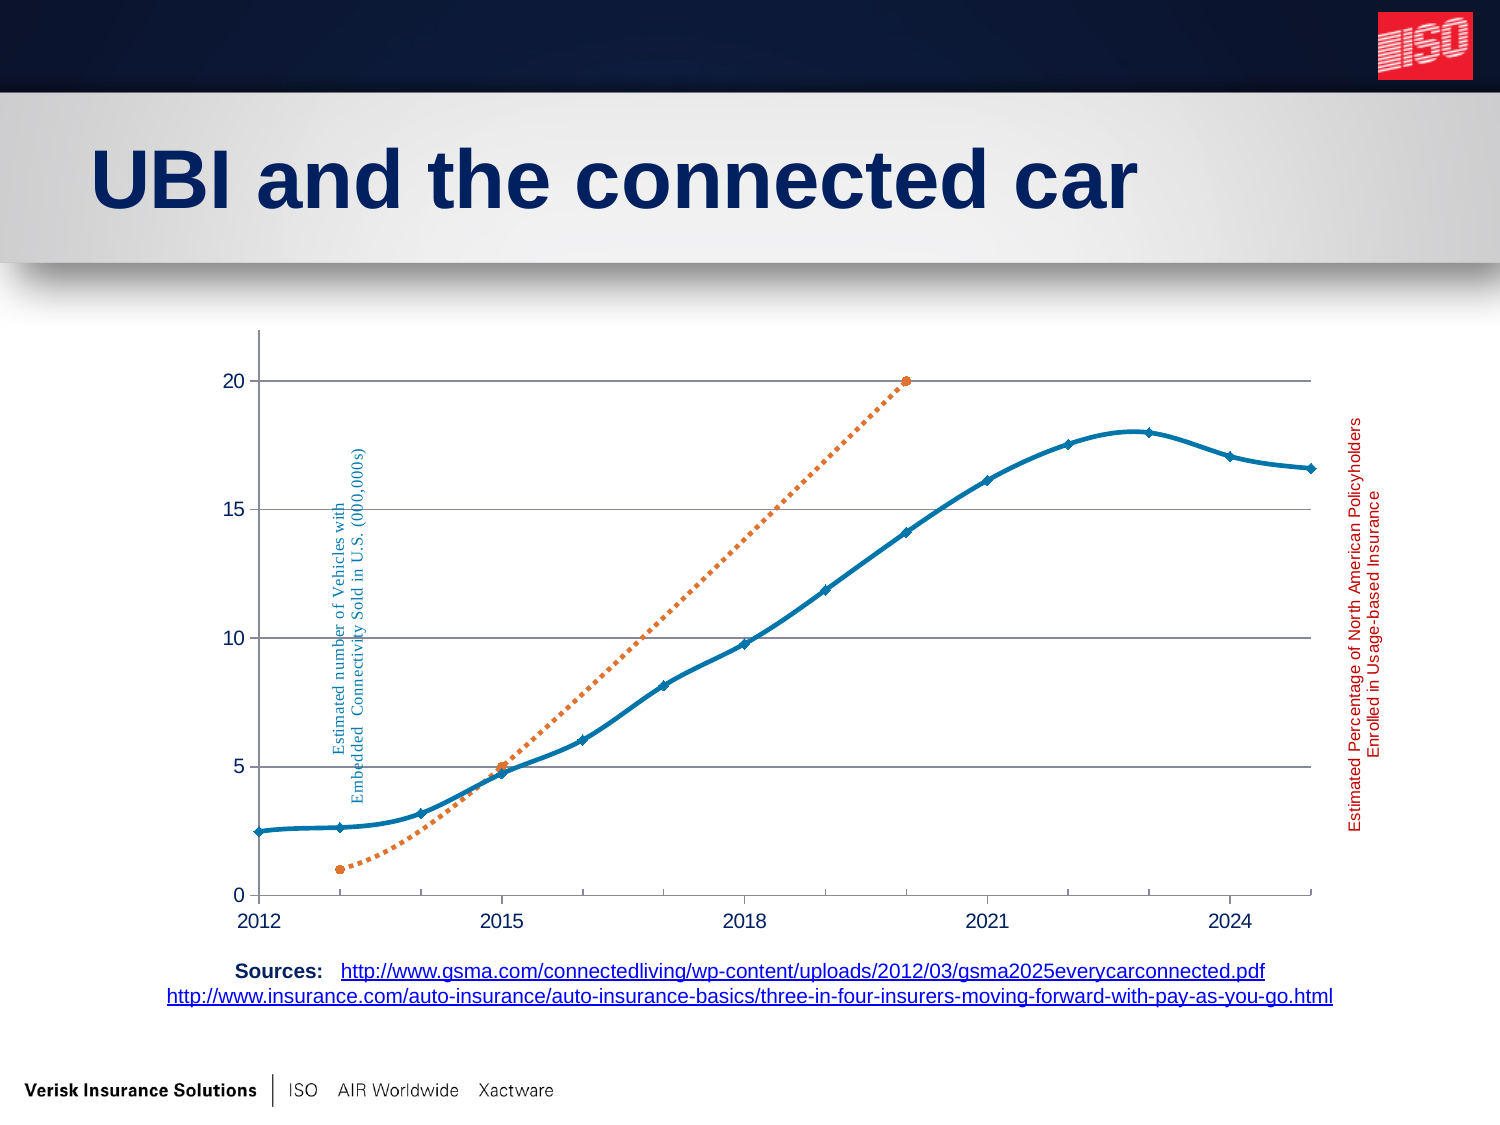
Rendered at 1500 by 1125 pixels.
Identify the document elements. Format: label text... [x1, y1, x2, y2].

title UBI and the connected car [75, 112, 1425, 238]
picture [24, 1074, 553, 1107]
picture [0, 0, 1500, 263]
text_box Sources: http://www.gsma.com/connectedliving/wp-content/uploads/2012/03/gsma2025everycarconnected.pdf http://www.insurance.com/auto-insurance/auto-insurance-basics/three-in-four-insurers-moving-forward-with-pay-as-you-go.html [24, 949, 1475, 1015]
chart [112, 299, 1401, 963]
